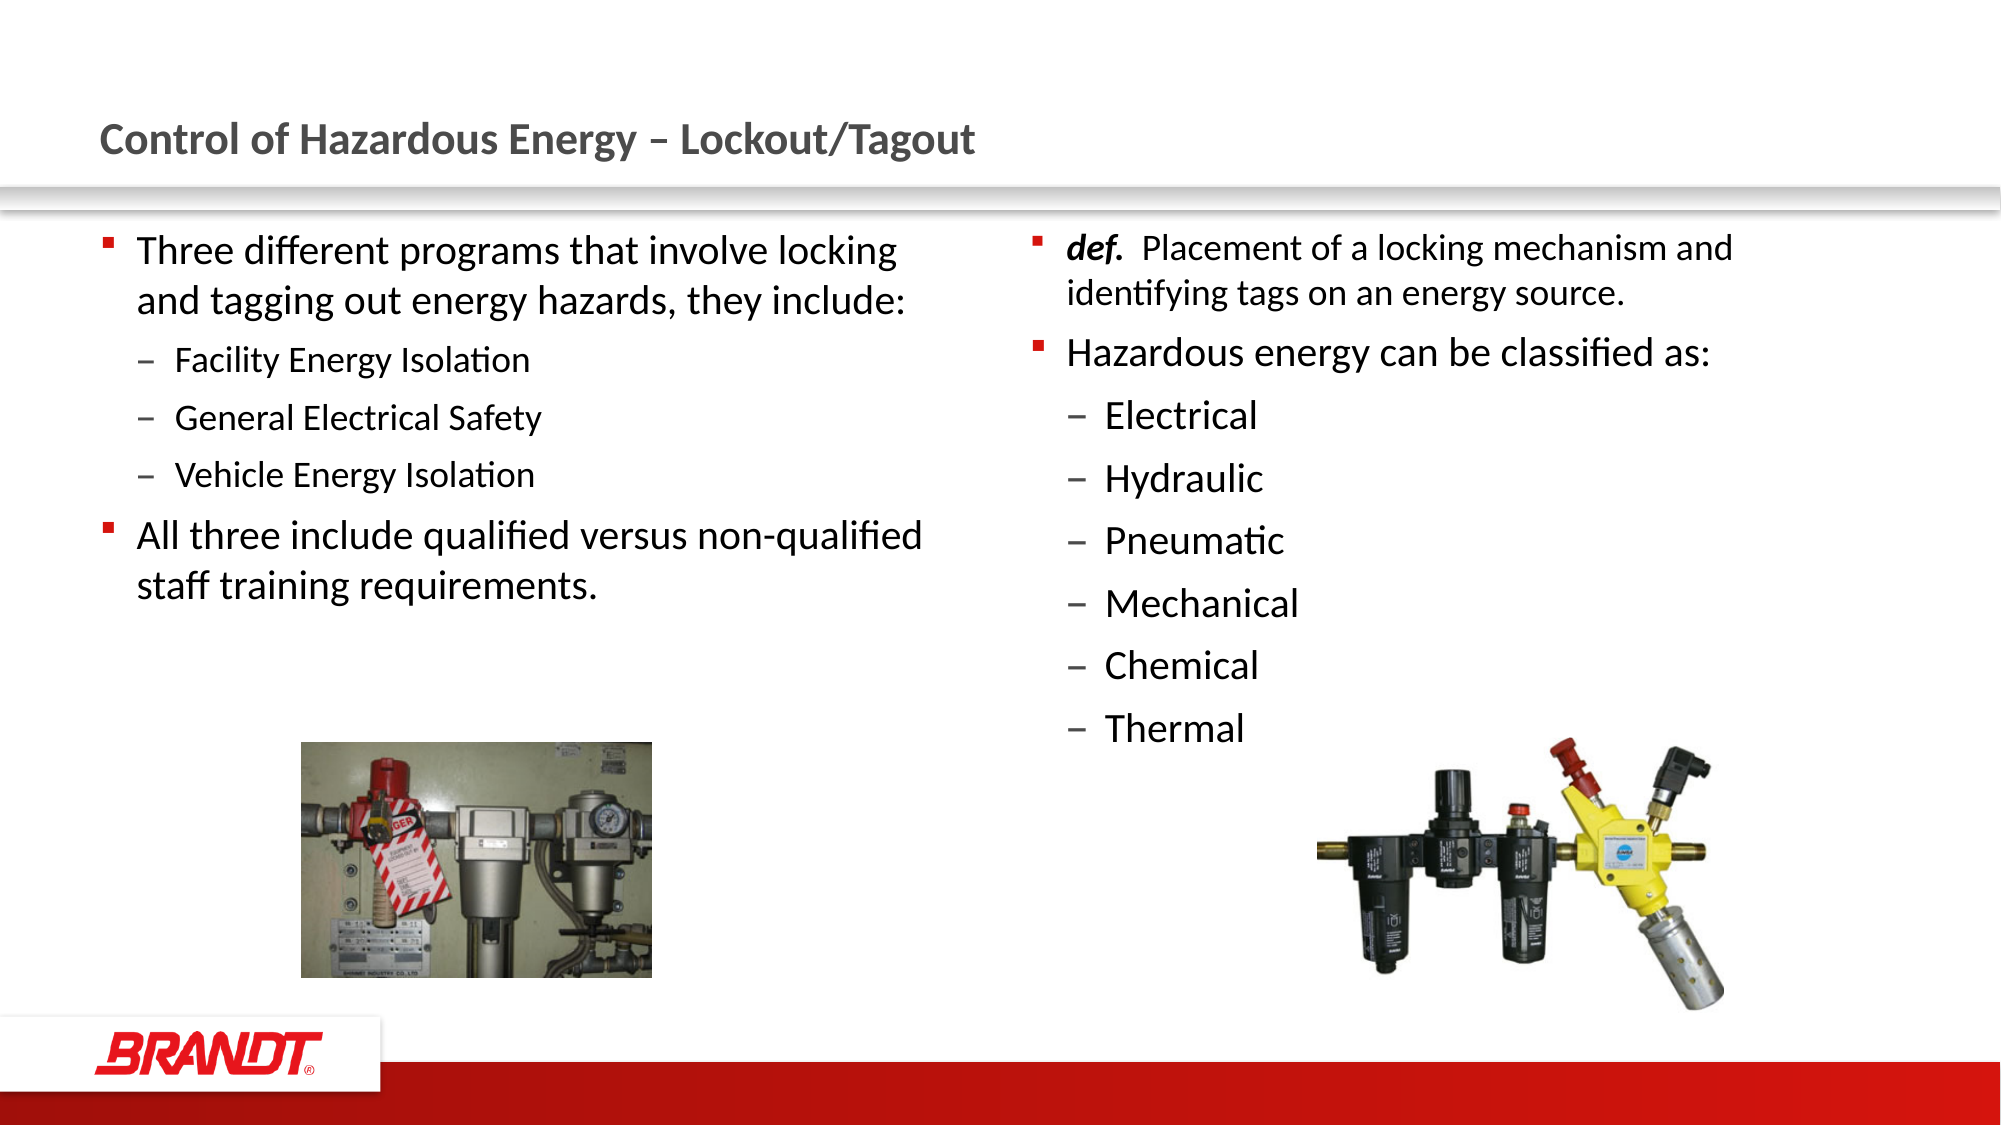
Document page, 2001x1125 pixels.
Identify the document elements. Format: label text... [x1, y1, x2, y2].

list def. Placement of a locking mechanism and identifying tags on an energy source. Hazardous energy can be classified as: Electrical Hydraulic Pneumatic Mechanical Chemical Thermal [1029, 222, 1900, 982]
picture [1317, 737, 1724, 1013]
title Control of Hazardous Energy – Lockout/Tagout [99, 37, 1900, 188]
picture [300, 742, 652, 978]
list Three different programs that involve locking and tagging out energy hazards, they include: Facility Energy Isolation General Electrical Safety Vehicle Energy Isolation All three include qualified versus non-qualified staff training requirements. [99, 222, 970, 982]
picture [94, 1031, 323, 1075]
